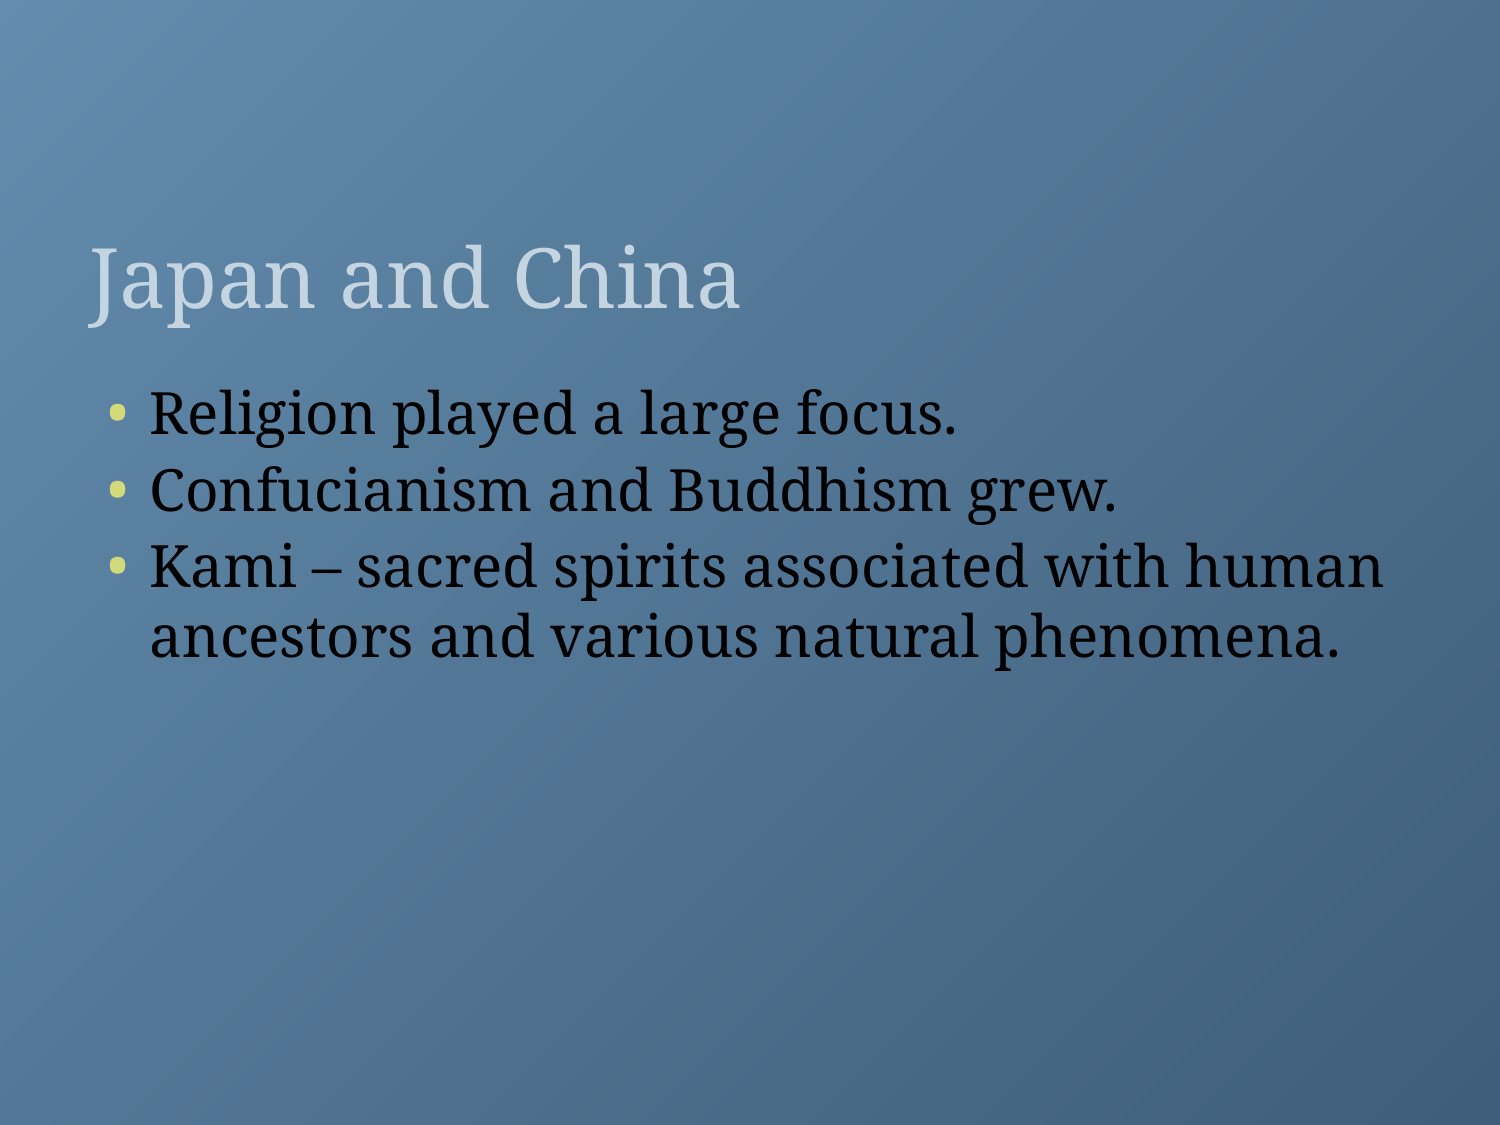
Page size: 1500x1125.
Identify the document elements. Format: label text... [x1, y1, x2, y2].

title Japan and China [75, 187, 1425, 363]
list Religion played a large focus. Confucianism and Buddhism grew. Kami – sacred spirits associated with human ancestors and various natural phenomena. [75, 368, 1425, 1079]
